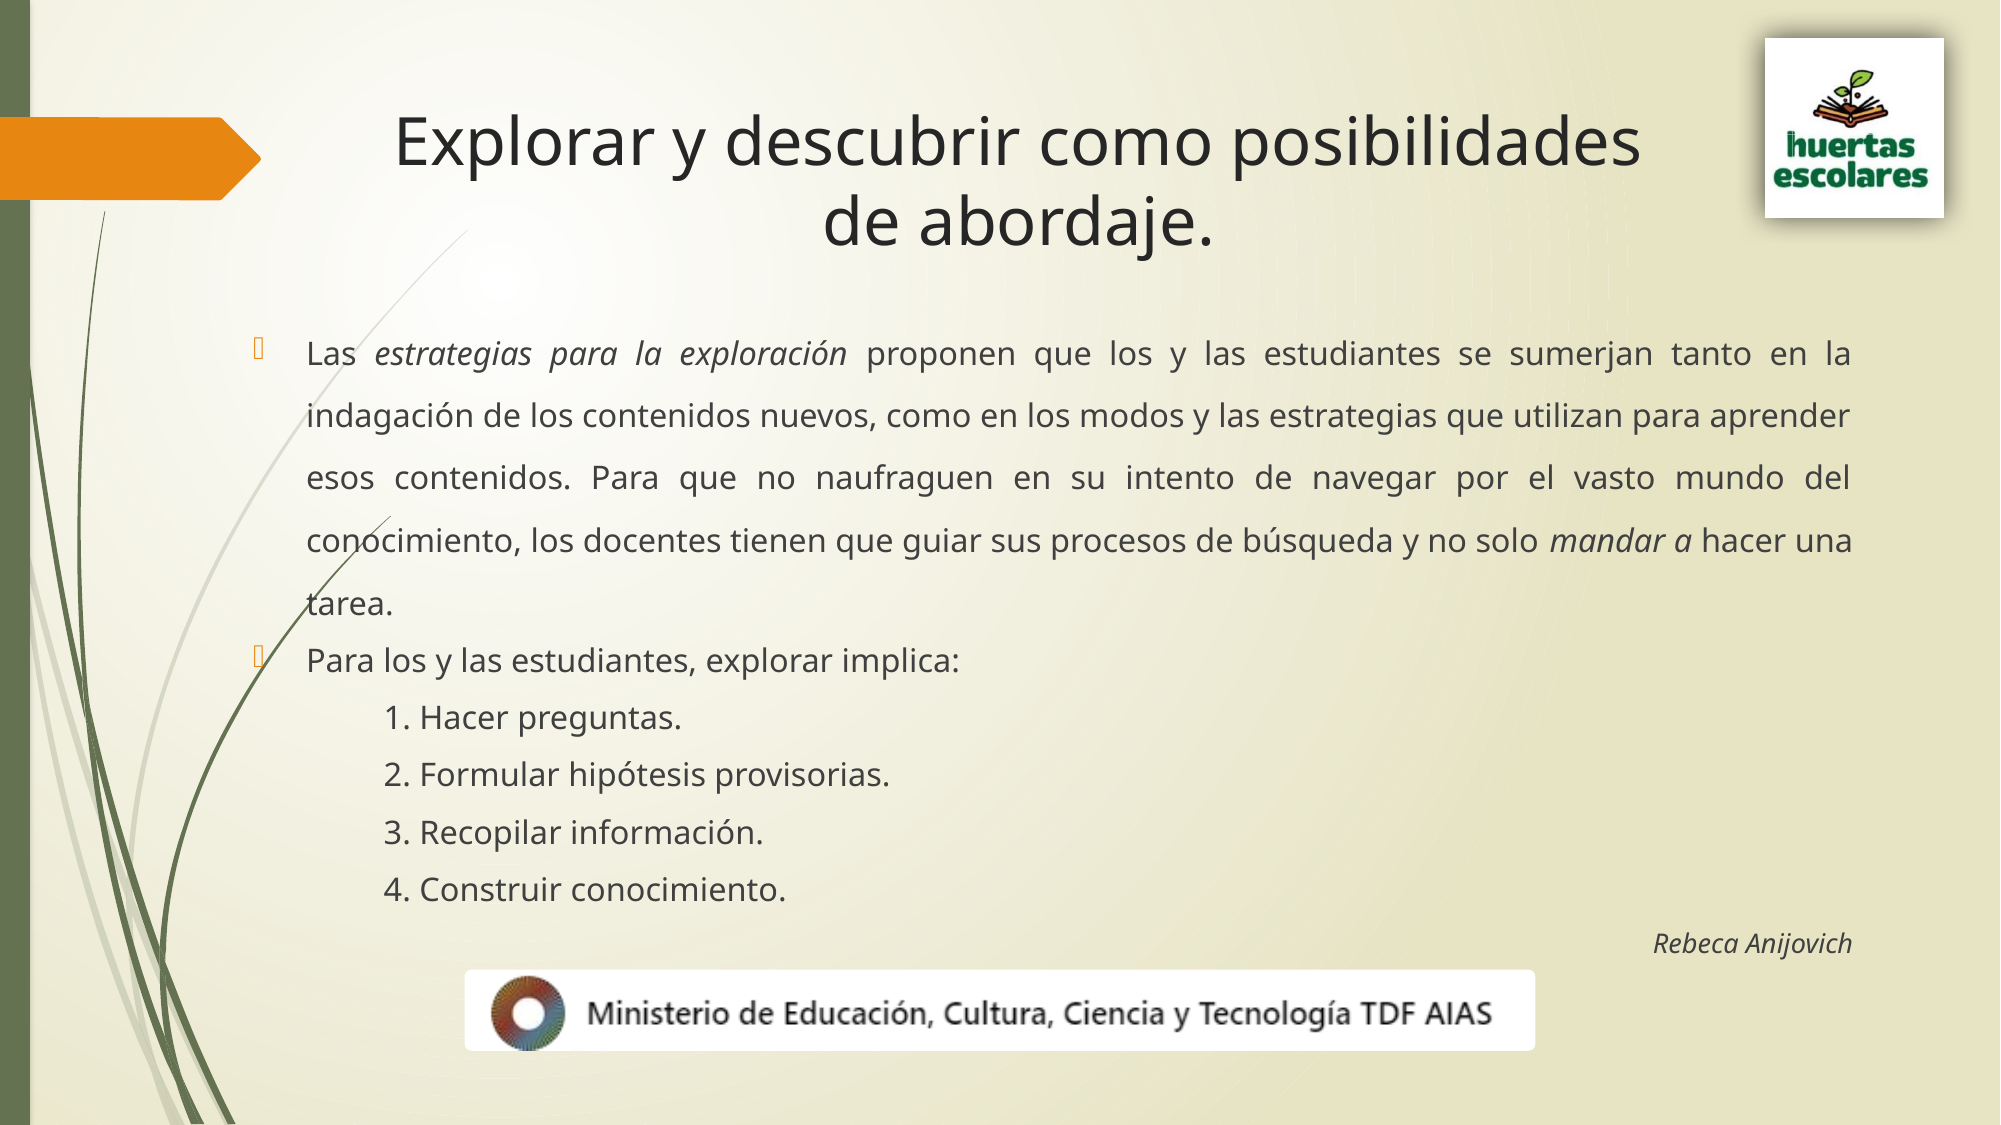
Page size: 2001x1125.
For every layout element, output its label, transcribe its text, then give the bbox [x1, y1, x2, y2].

picture [464, 969, 1536, 1051]
list Las estrategias para la exploración proponen que los y las estudiantes se sumerjan tanto en la indagación de los contenidos nuevos, como en los modos y las estrategias que utilizan para aprender esos contenidos. Para que no naufraguen en su intento de navegar por el vasto mundo del conocimiento, los docentes tienen que guiar sus procesos de búsqueda y no solo mandar a hacer una tarea. Para los y las estudiantes, explorar implica: 1. Hacer preguntas. 2. Formular hipótesis provisorias. 3. Recopilar información. 4. Construir conocimiento. Rebeca Anijovich [238, 301, 1869, 970]
title Explorar y descubrir como posibilidades de abordaje. [350, 91, 1688, 301]
picture [1764, 38, 1945, 218]
